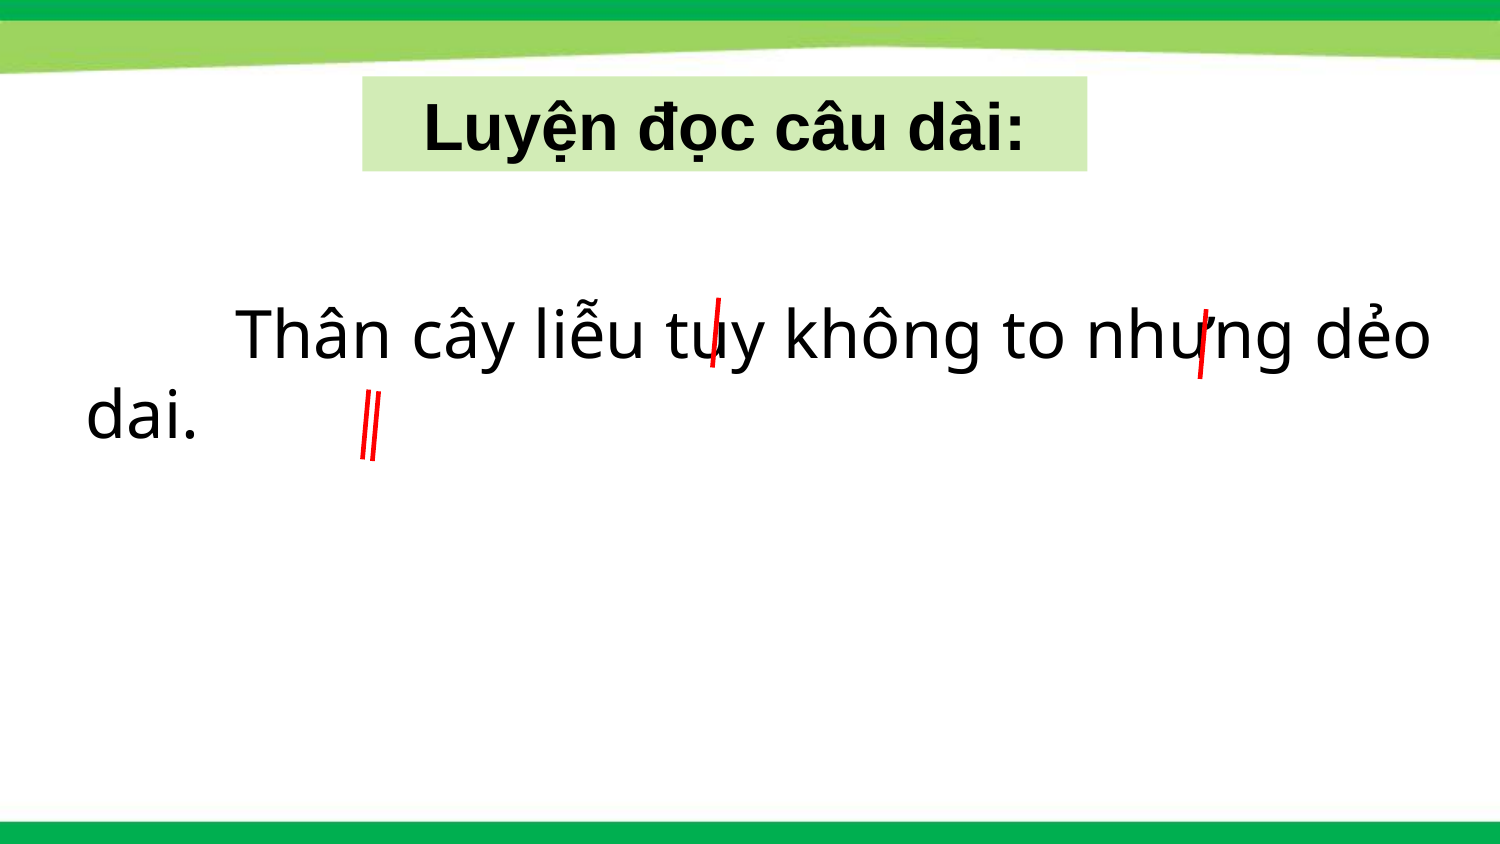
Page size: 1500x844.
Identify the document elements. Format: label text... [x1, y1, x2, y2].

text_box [1199, 308, 1207, 380]
picture [0, 0, 1500, 844]
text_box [362, 389, 379, 462]
text_box Luyện đọc câu dài: [362, 76, 1088, 172]
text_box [712, 297, 719, 368]
text_box Thân cây liễu tuy không to nhưng dẻo dai. [70, 284, 1450, 460]
